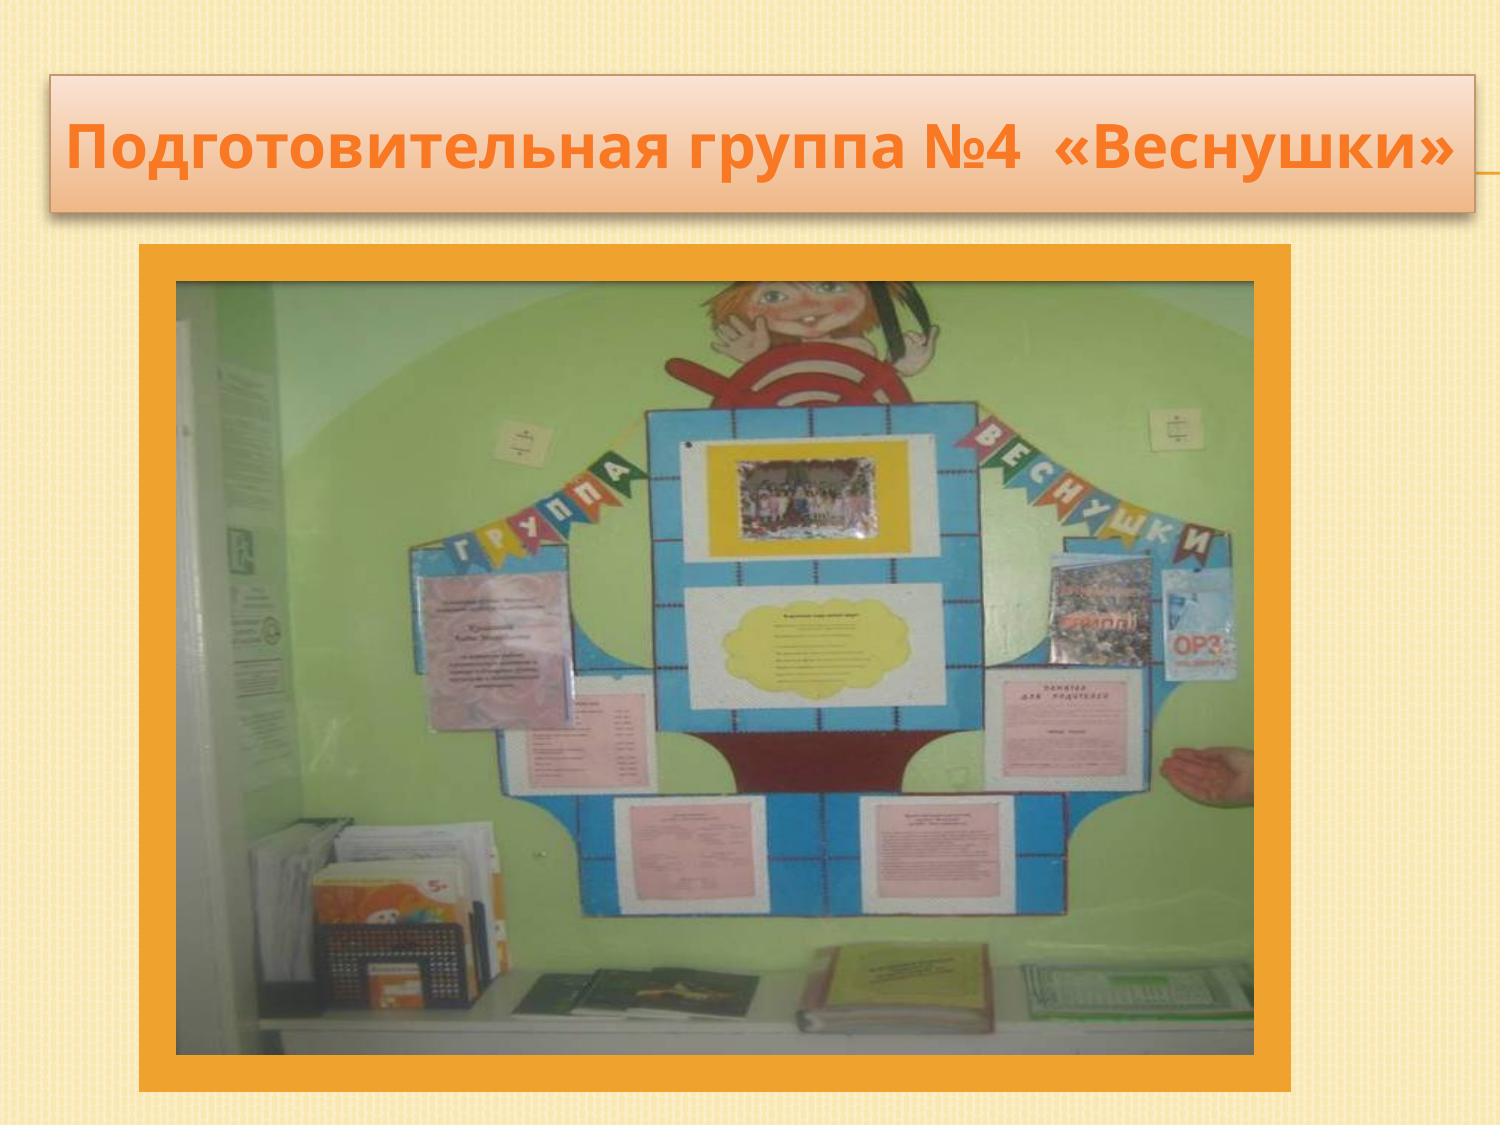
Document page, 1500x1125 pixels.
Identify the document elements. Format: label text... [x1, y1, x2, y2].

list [175, 280, 1255, 1055]
title Подготовительная группа №4 «Веснушки» [49, 74, 1476, 213]
